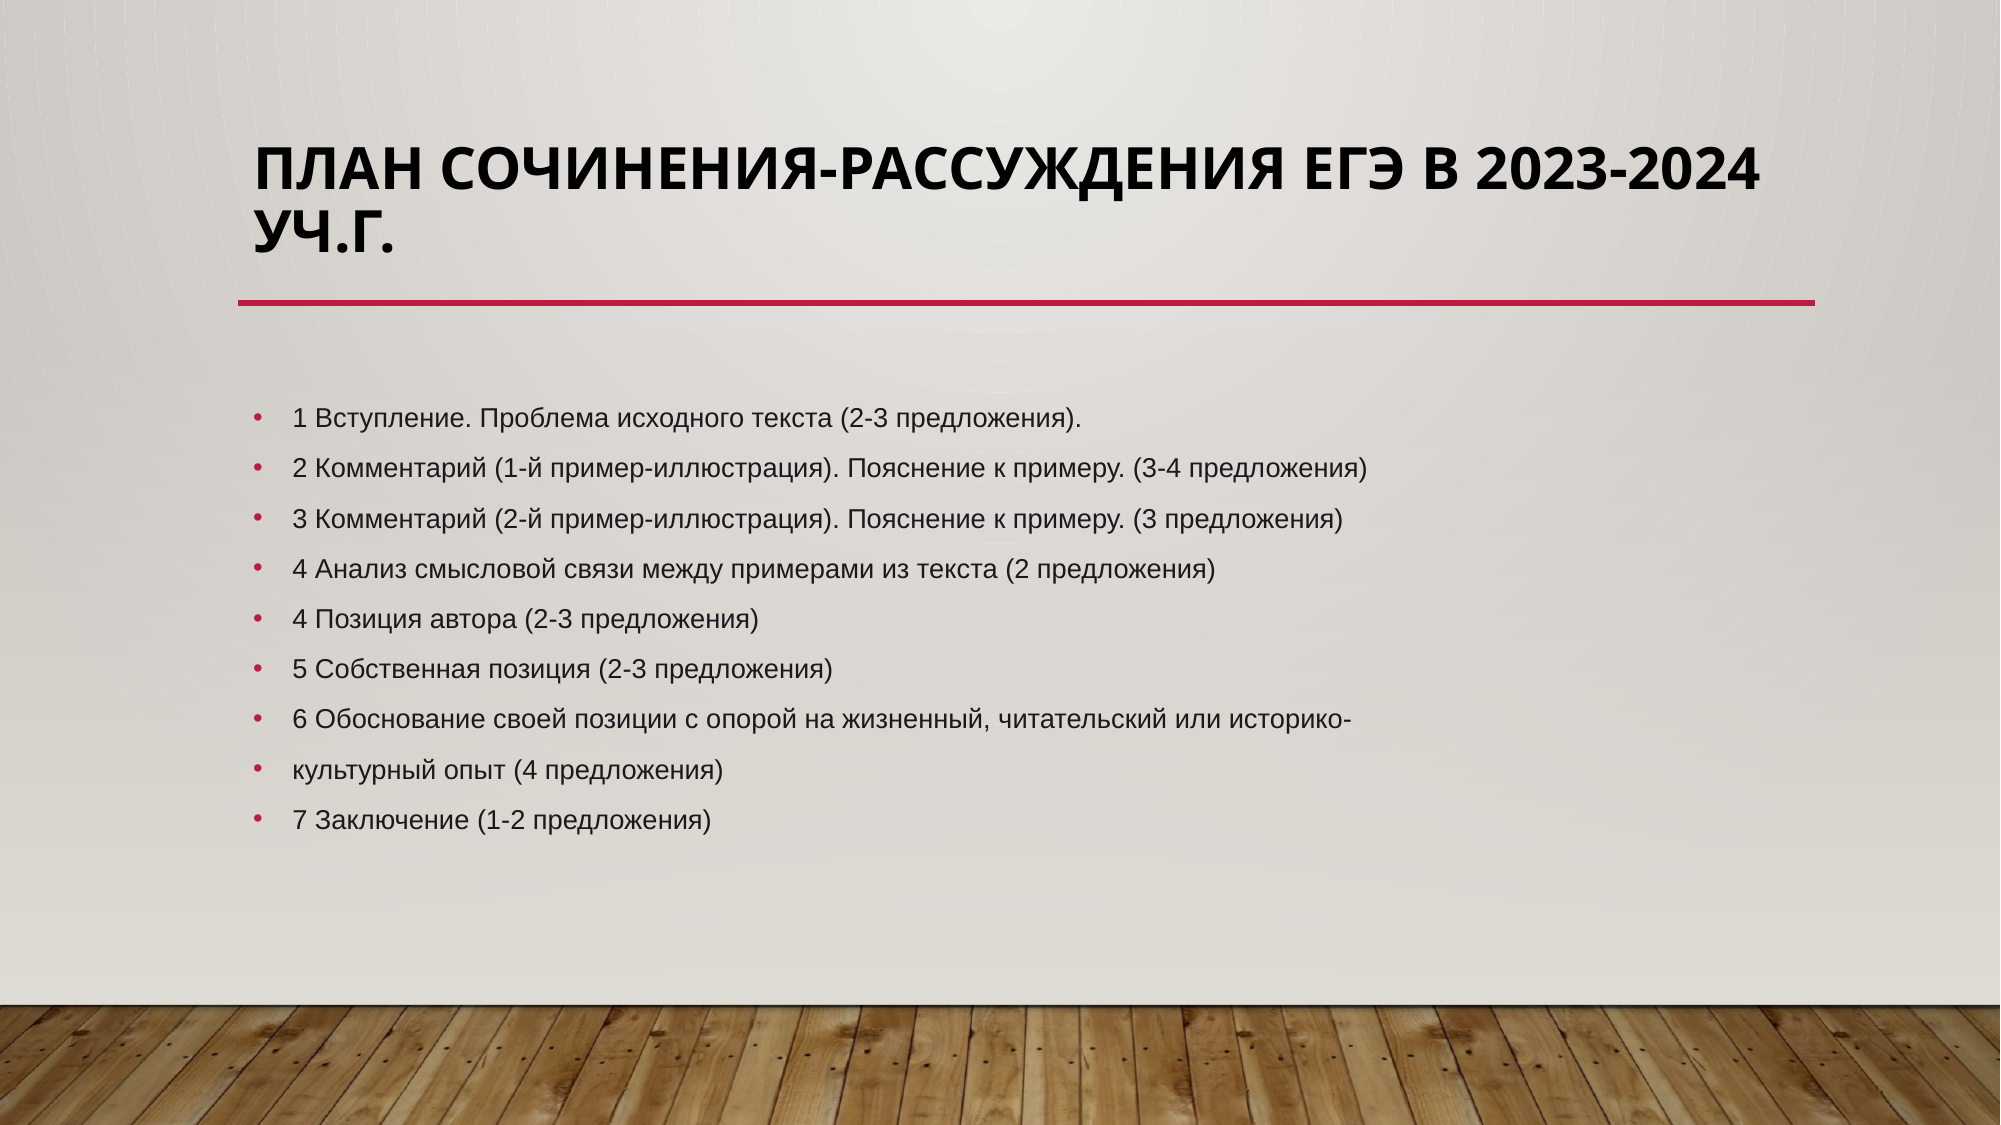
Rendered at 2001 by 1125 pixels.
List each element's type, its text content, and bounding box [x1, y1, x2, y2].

picture [0, 1005, 2000, 1125]
title План сочинения-рассуждения ЕГЭ в 2023-2024 уч.г. [238, 131, 1814, 305]
list 1 Вступление. Проблема исходного текста (2-3 предложения). 2 Комментарий (1-й пример-иллюстрация). Пояснение к примеру. (3-4 предложения) 3 Комментарий (2-й пример-иллюстрация). Пояснение к примеру. (3 предложения) 4 Анализ смысловой связи между примерами из текста (2 предложения) 4 Позиция автора (2-3 предложения) 5 Собственная позиция (2-3 предложения) 6 Обоснование своей позиции с опорой на жизненный, читательский или историко- культурный опыт (4 предложения) 7 Заключение (1-2 предложения) [238, 330, 1814, 897]
